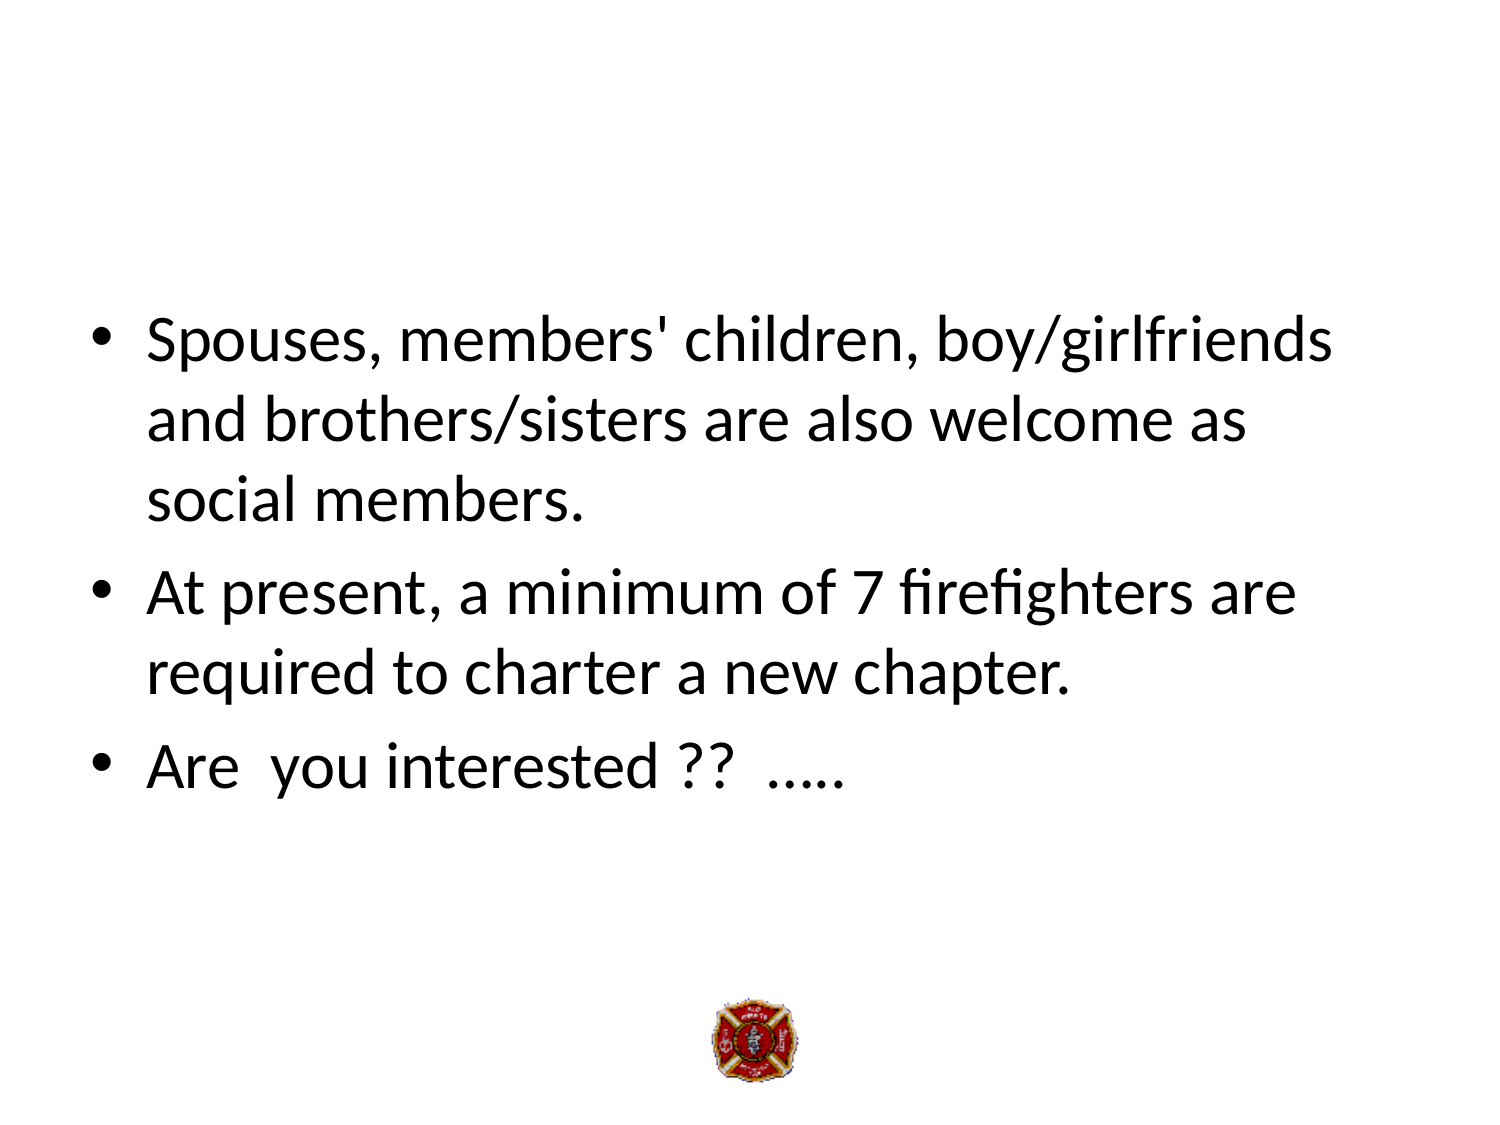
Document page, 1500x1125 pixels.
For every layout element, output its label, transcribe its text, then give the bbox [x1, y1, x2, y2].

list Spouses, members' children, boy/girlfriends and brothers/sisters are also welcome as social members. At present, a minimum of 7 firefighters are required to charter a new chapter. Are you interested ?? ….. [75, 287, 1425, 875]
picture [699, 987, 810, 1097]
